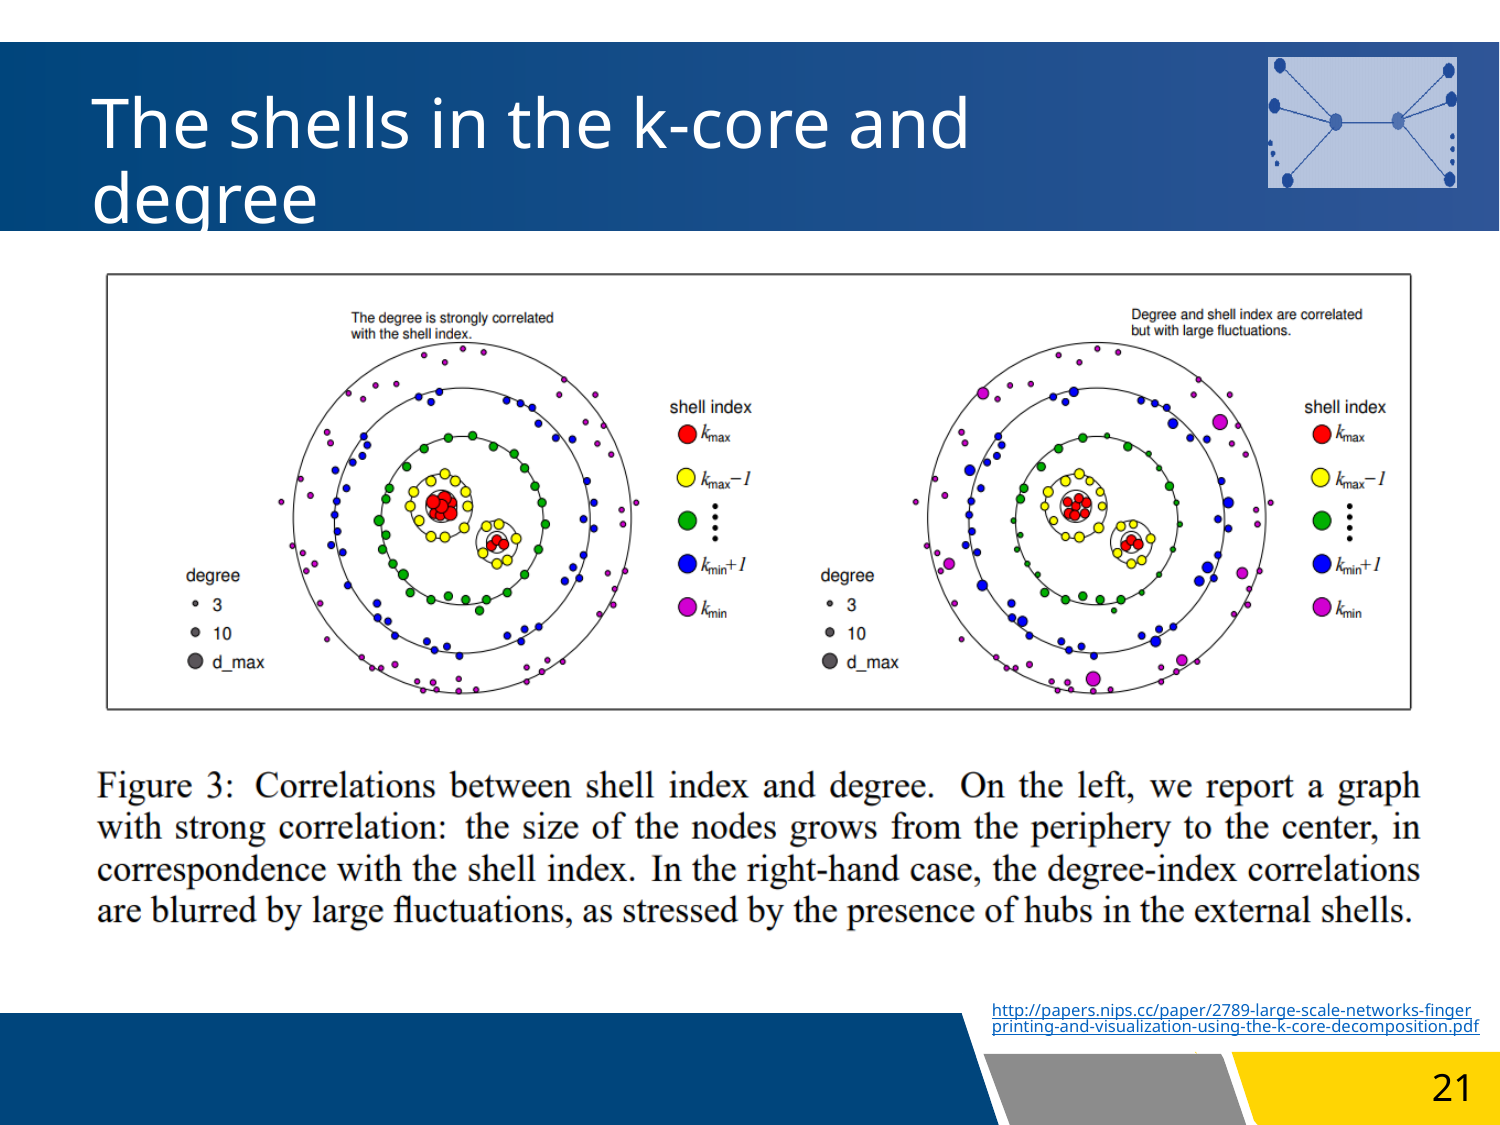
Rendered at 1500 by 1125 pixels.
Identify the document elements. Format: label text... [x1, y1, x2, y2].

slide_number 21 [1417, 1057, 1491, 1117]
title The shells in the k-core and degree [76, 55, 1187, 273]
text_box http://papers.nips.cc/paper/2789-large-scale-networks-fingerprinting-and-visualization-using-the-k-core-decomposition.pdf [977, 992, 1497, 1050]
picture [87, 262, 1443, 936]
